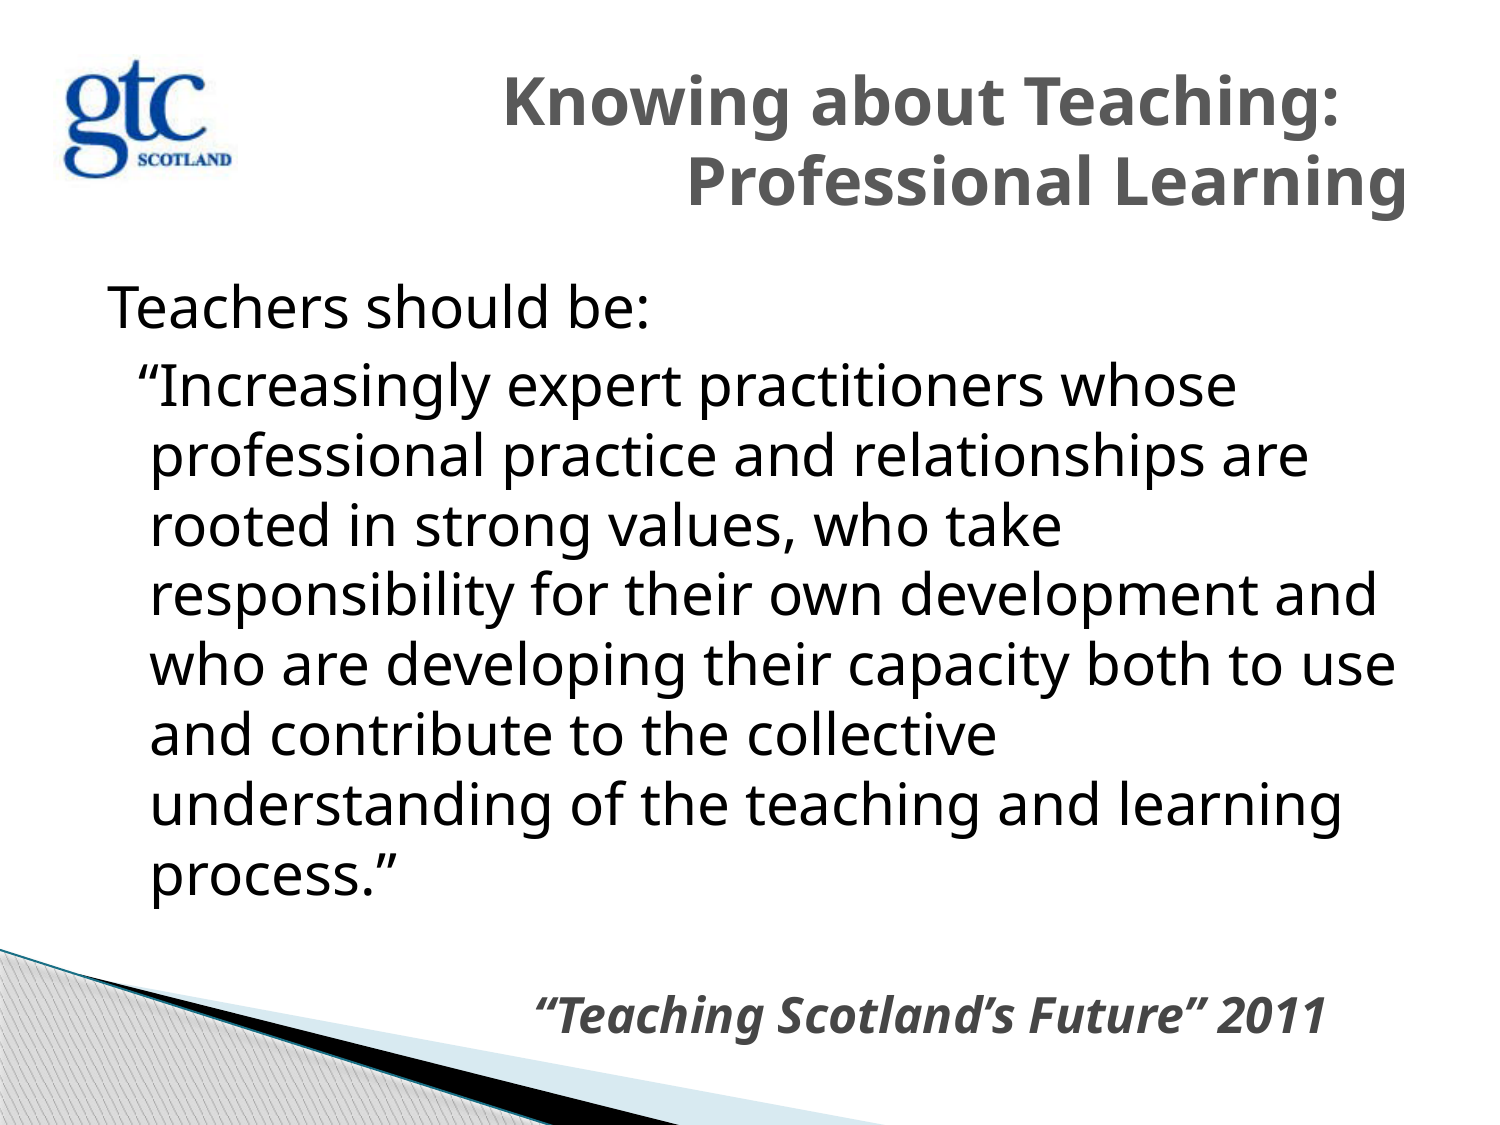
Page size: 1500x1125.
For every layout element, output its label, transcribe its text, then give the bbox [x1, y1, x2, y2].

title Knowing about Teaching: Professional Learning [75, 45, 1425, 233]
list Teachers should be: “Increasingly expert practitioners whose professional practice and relationships are rooted in strong values, who take responsibility for their own development and who are developing their capacity both to use and contribute to the collective understanding of the teaching and learning process.” “Teaching Scotland’s Future” 2011 [75, 262, 1425, 1125]
picture [52, 54, 238, 188]
